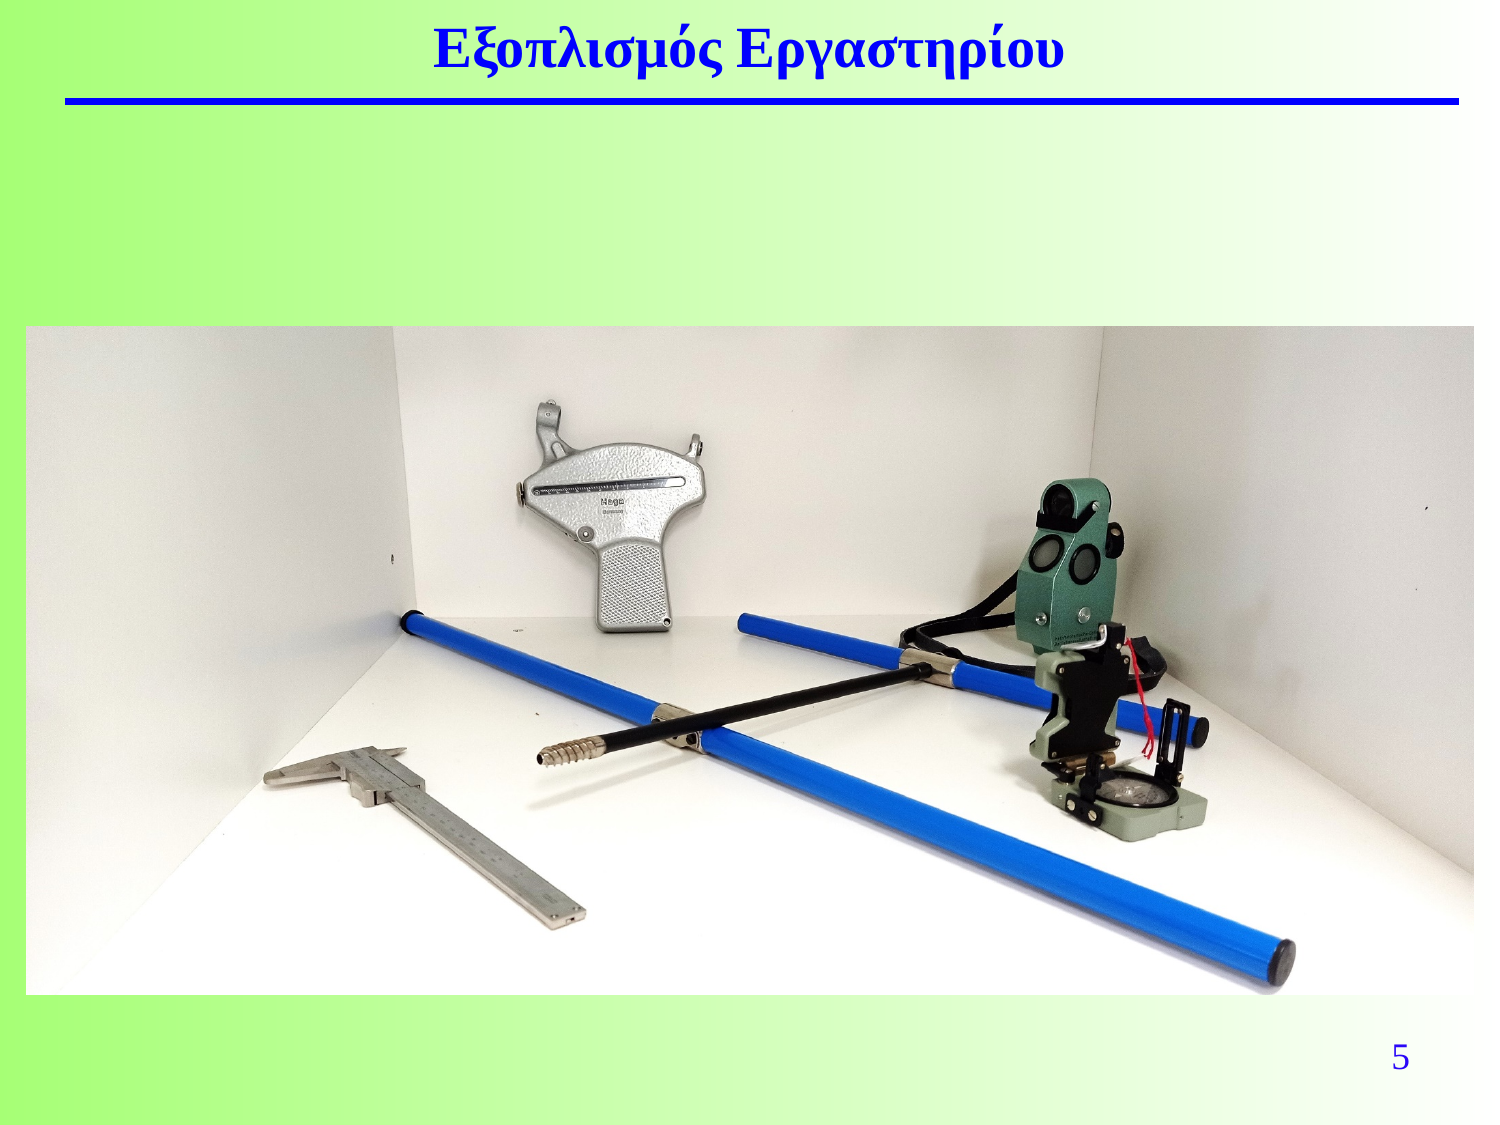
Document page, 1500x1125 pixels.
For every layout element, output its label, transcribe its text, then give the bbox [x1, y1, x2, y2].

picture [26, 326, 1474, 995]
title Εξοπλισμός Εργαστηρίου [75, 1, 1425, 87]
slide_number 5 [1074, 1024, 1425, 1103]
